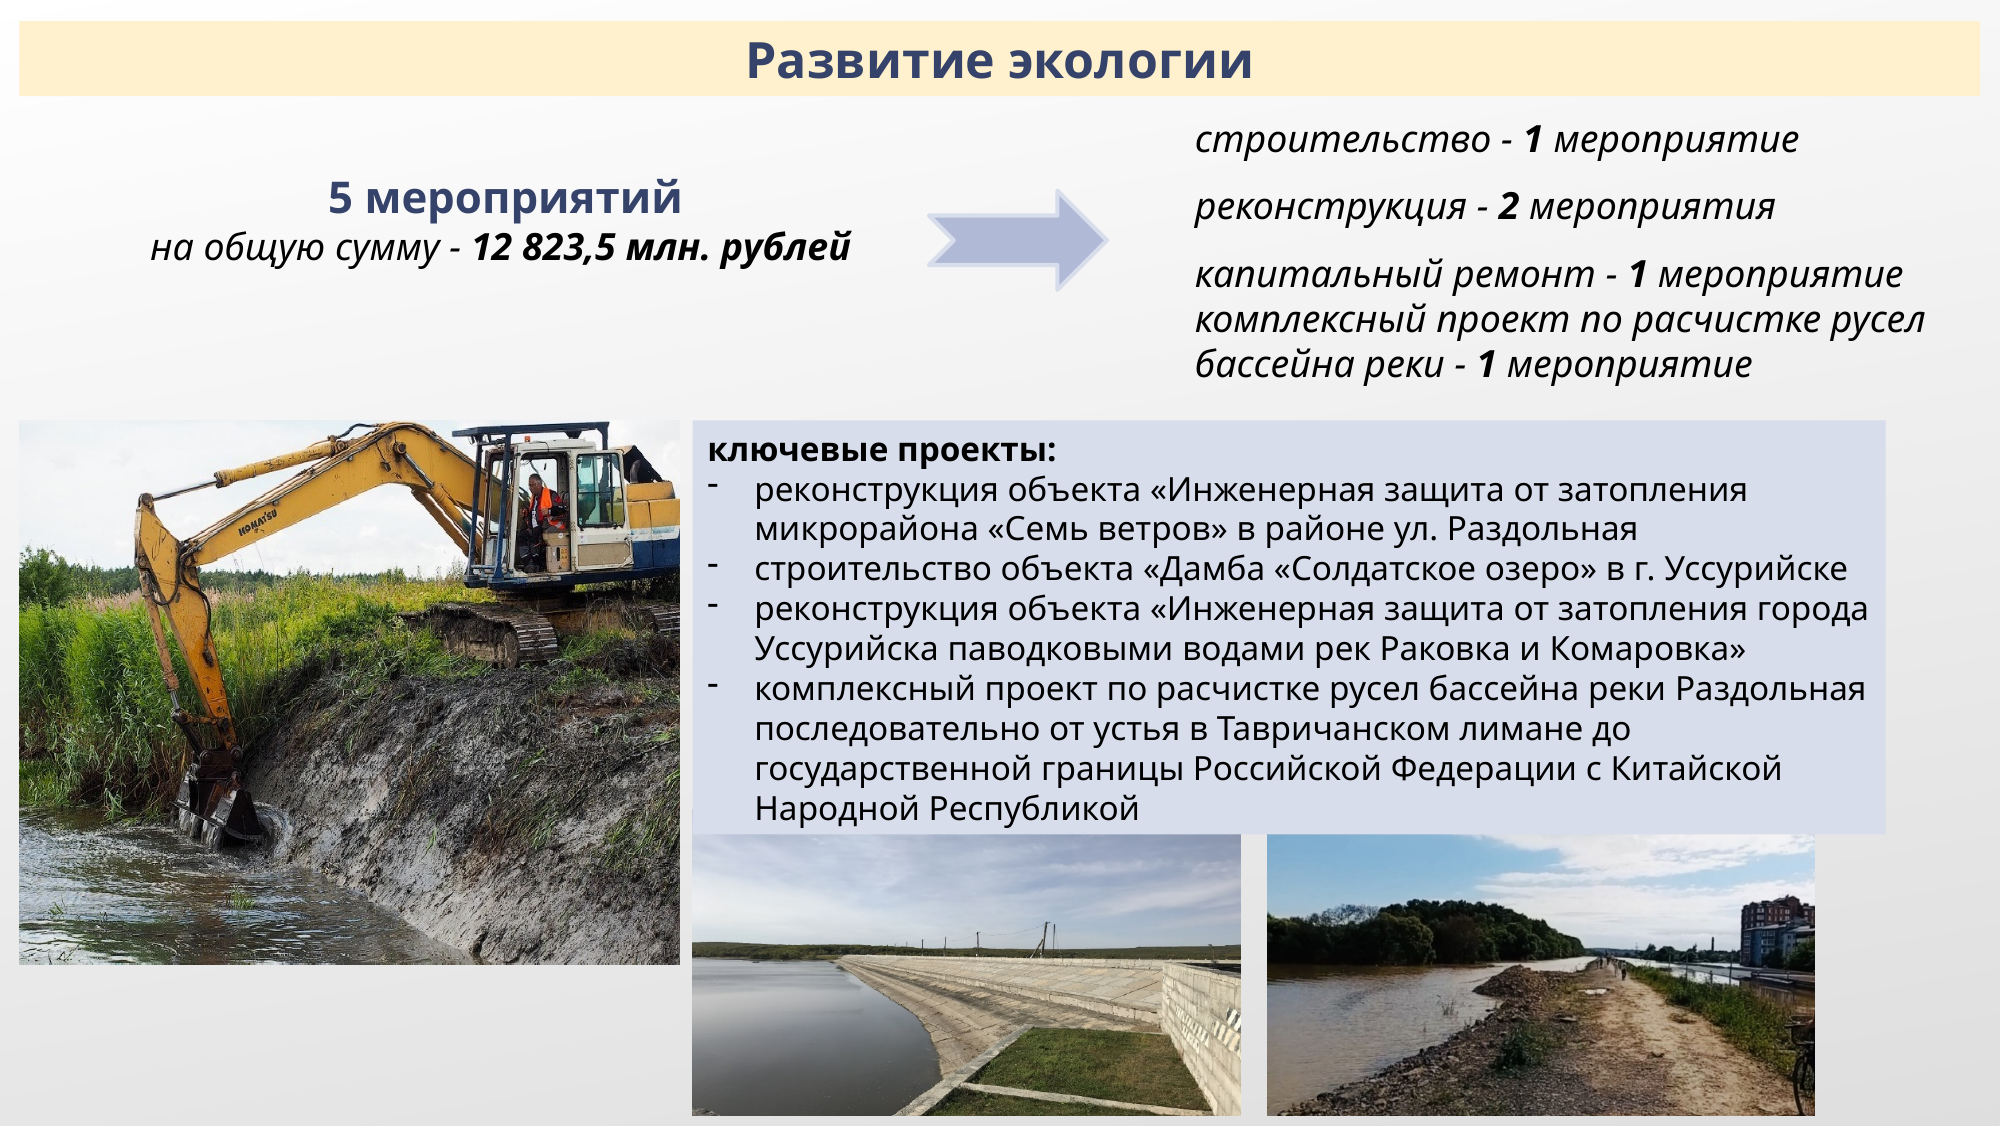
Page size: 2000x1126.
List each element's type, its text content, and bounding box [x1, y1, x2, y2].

text_box ключевые проекты: реконструкция объекта «Инженерная защита от затопления микрорайона «Семь ветров» в районе ул. Раздольная строительство объекта «Дамба «Солдатское озеро» в г. Уссурийске реконструкция объекта «Инженерная защита от затопления города Уссурийска паводковыми водами рек Раковка и Комаровка» комплексный проект по расчистке русел бассейна реки Раздольная последовательно от устья в Тавричанском лимане до государственной границы Российской Федерации с Китайской Народной Республикой [692, 420, 1886, 835]
text_box 5 мероприятий на общую сумму - 12 823,5 млн. рублей [113, 162, 898, 276]
picture [1266, 809, 1815, 1116]
picture [19, 420, 680, 965]
text_box строительство - 1 мероприятие реконструкция - 2 мероприятия капитальный ремонт - 1 мероприятие комплексный проект по расчистке русел бассейна реки - 1 мероприятие [1165, 97, 1960, 393]
text_box Развитие экологии [19, 21, 1981, 97]
text_box [927, 188, 1110, 292]
picture [692, 809, 1241, 1116]
